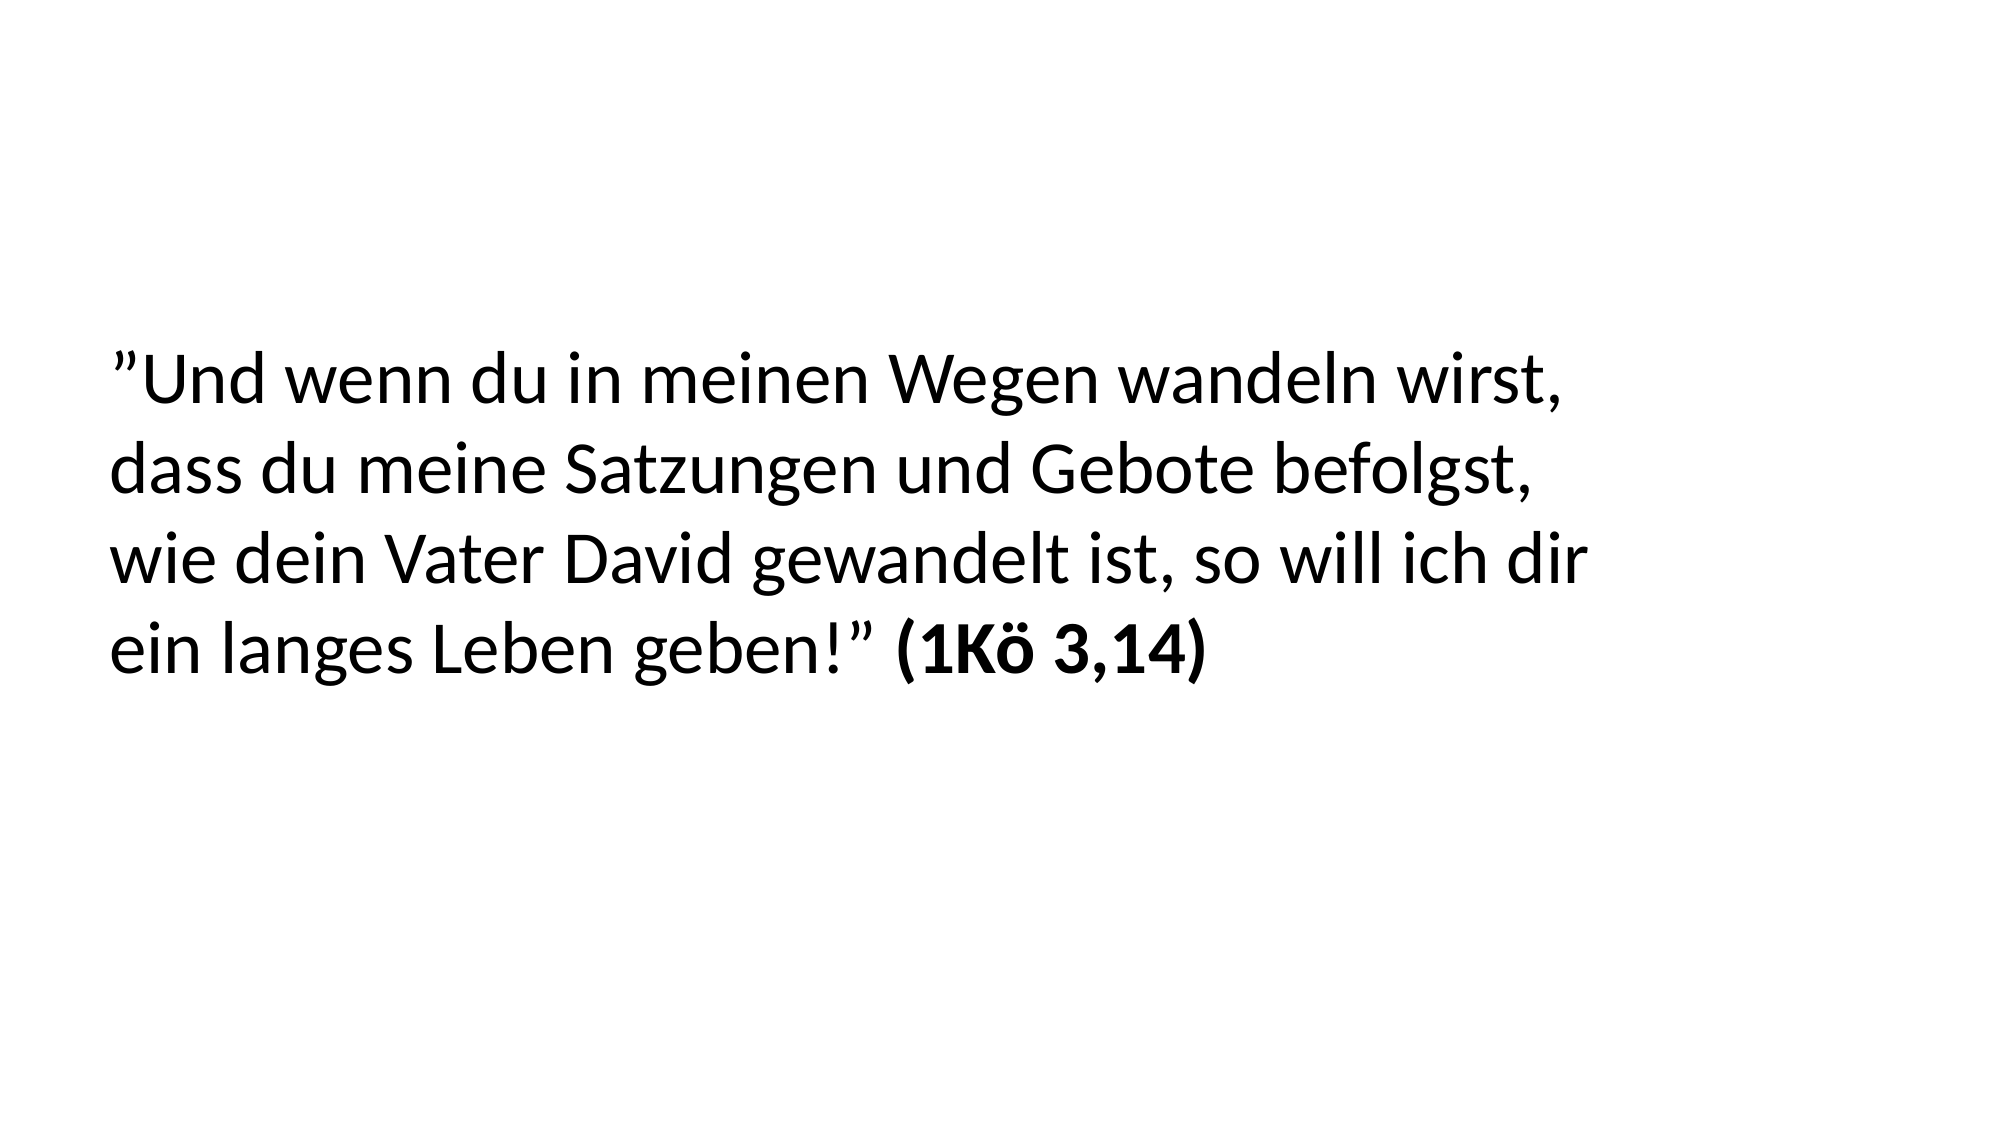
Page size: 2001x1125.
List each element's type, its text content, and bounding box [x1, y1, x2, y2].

text_box ”Und wenn du in meinen Wegen wandeln wirst, dass du meine Satzungen und Gebote befolgst, wie dein Vater David gewandelt ist, so will ich dir ein langes Leben geben!” (1Kö 3,14) [94, 321, 1624, 696]
